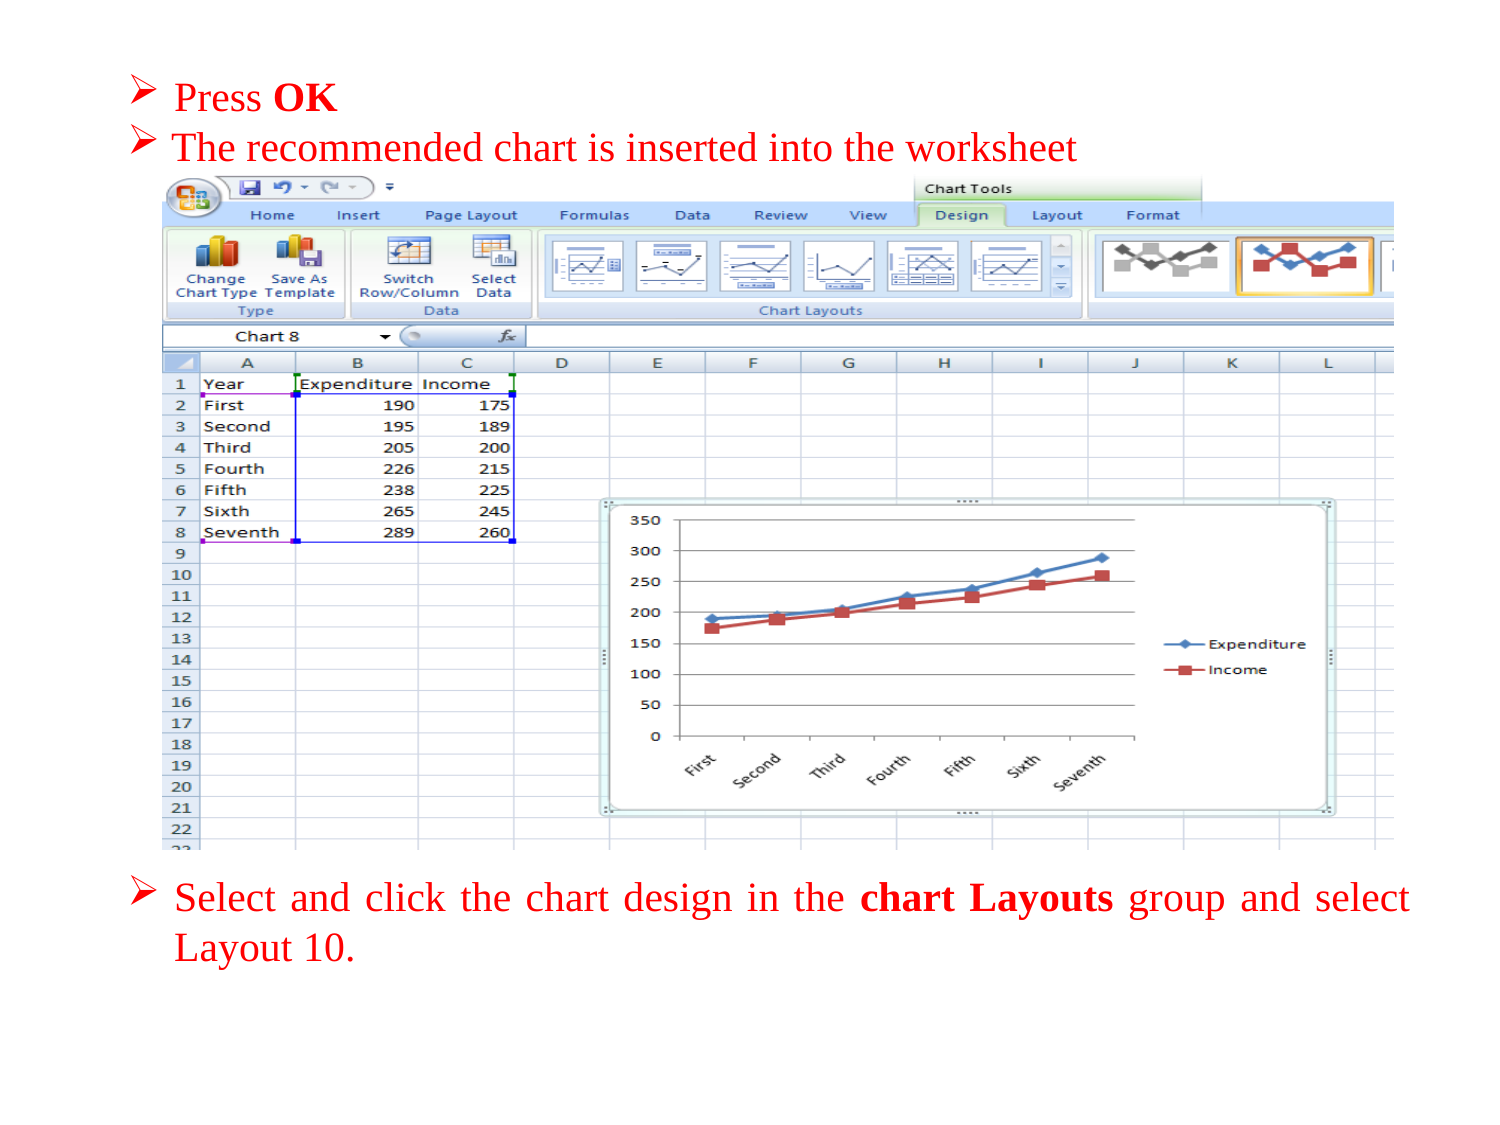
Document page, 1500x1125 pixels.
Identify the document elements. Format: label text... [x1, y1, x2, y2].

text_box Press OK The recommended chart is inserted into the worksheet Select and click the chart design in the chart Layouts group and select Layout 10. [112, 62, 1425, 1075]
picture [162, 174, 1394, 851]
